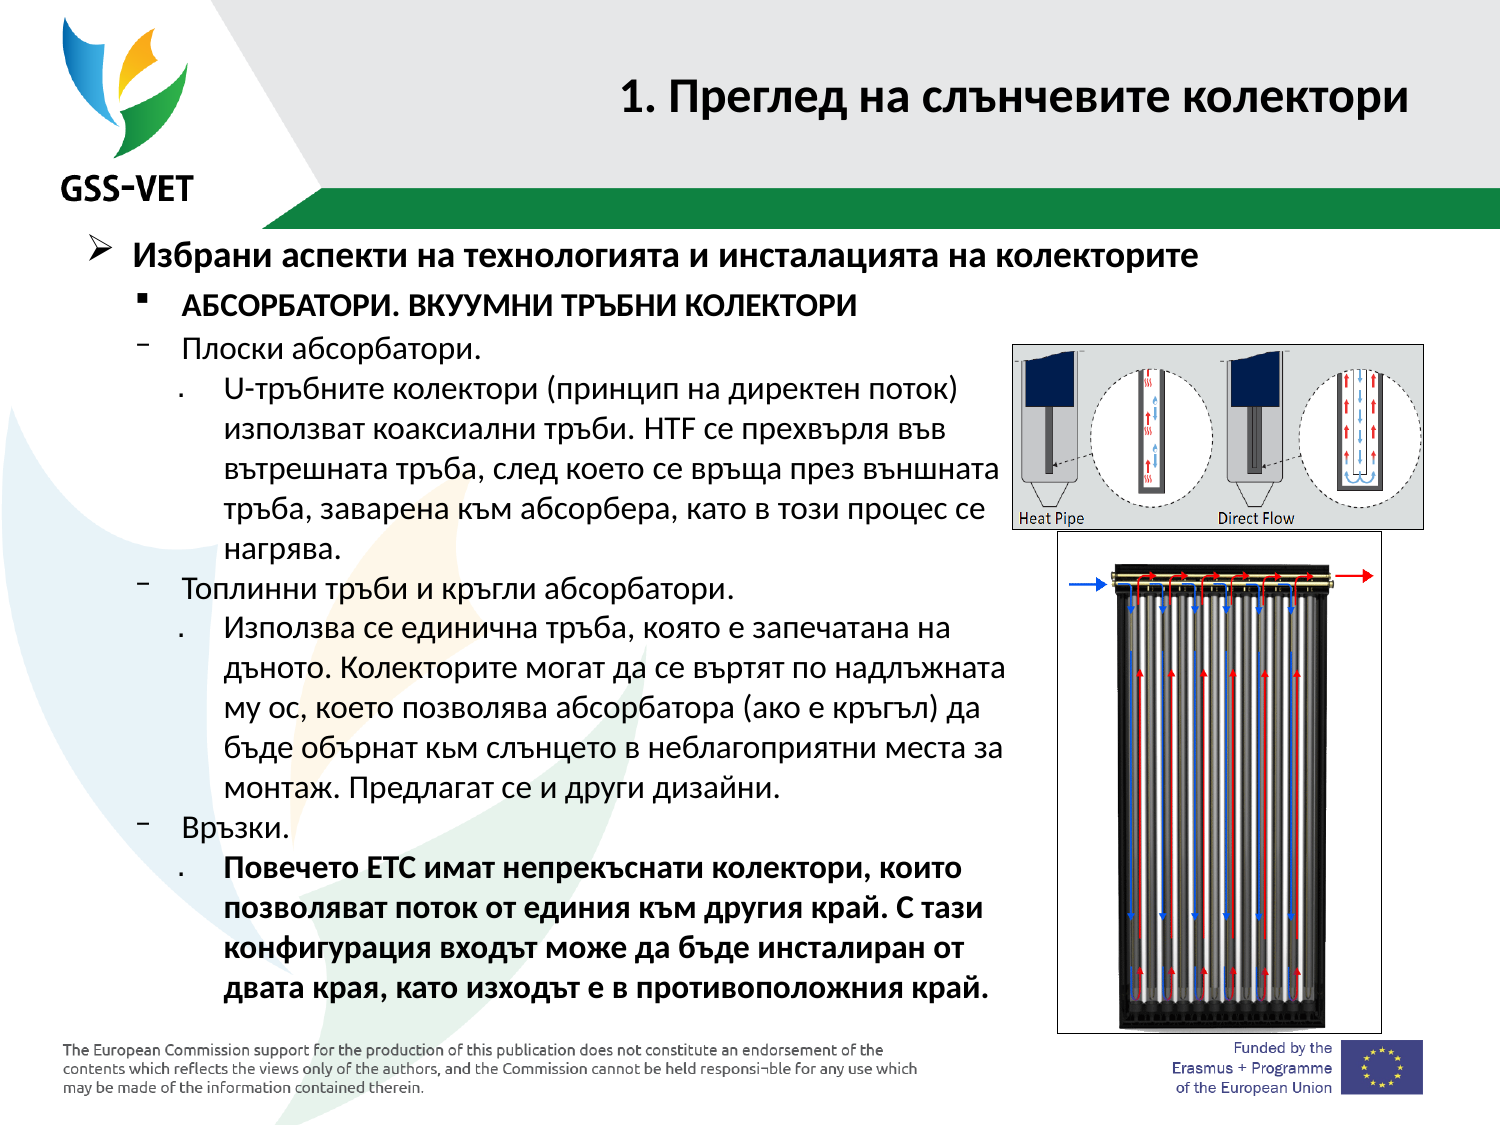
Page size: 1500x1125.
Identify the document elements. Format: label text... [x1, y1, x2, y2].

text_box Плоски абсорбатори. U-тръбните колектори (принцип на директен поток) използват коаксиални тръби. HTF се прехвърля във вътрешната тръба, след което се връща през външната тръба, заварена към абсорбера, като в този процес се нагрява. Топлинни тръби и кръгли абсорбатори. Използва се единична тръба, която е запечатана на дъното. Колекторите могат да се въртят по надлъжната му ос, което позволява абсорбатора (ако е кръгъл) да бъде обърнат кьм слънцето в неблагоприятни места за монтаж. Предлагат се и други дизайни. Връзки. Повечето ETC имат непрекъснати колектори, които позволяват поток от единия към другия край. С тази конфигурация входът може да бъде инсталиран от двата края, като изходът е в противоположния край. [119, 318, 1034, 1013]
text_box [1011, 344, 1424, 1034]
picture [0, 0, 1500, 1125]
title 1. Преглед на слънчевите колектори [324, 0, 1425, 185]
text_box АБСОРБАТОРИ. ВКУУМНИ ТРЪБНИ КОЛЕКТОРИ [119, 275, 939, 318]
text_box Избрани аспекти на технологията и инсталацията на колекторите [71, 223, 1459, 283]
